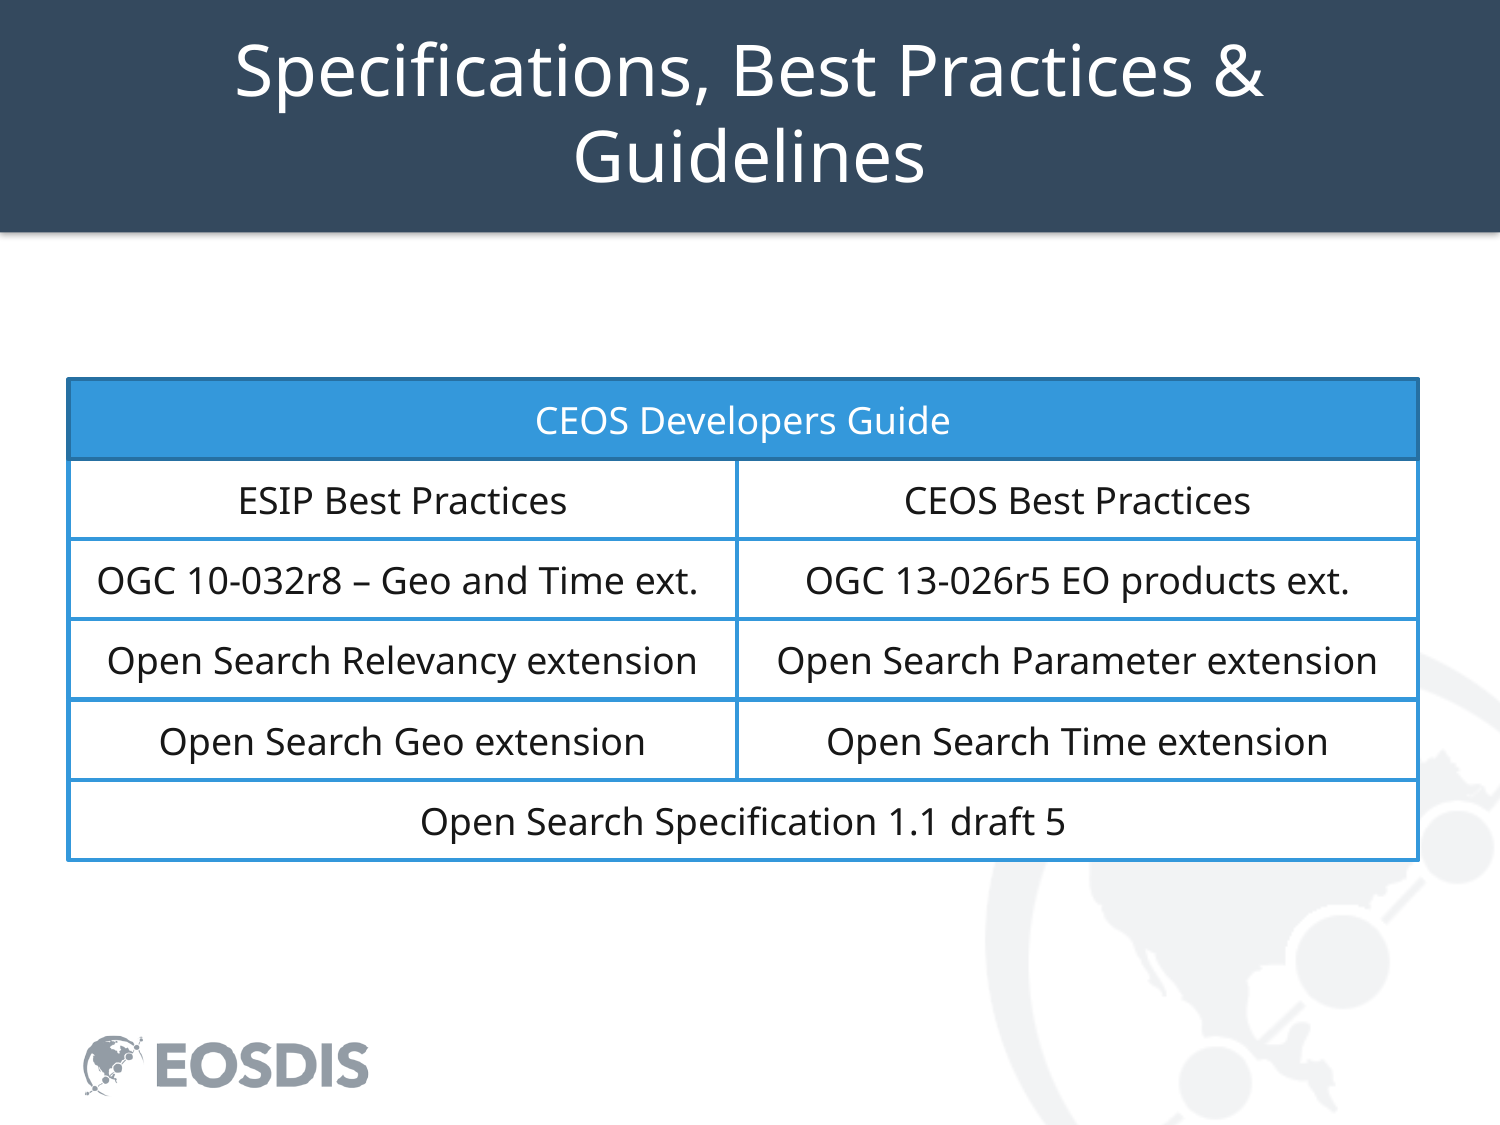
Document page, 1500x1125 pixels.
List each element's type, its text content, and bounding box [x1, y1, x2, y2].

text_box Open Search Specification 1.1 draft 5 [66, 782, 1420, 862]
text_box Open Search Relevancy extension [66, 621, 735, 701]
text_box OGC 10-032r8 – Geo and Time ext. [66, 546, 735, 621]
text_box OGC 13-026r5 EO products ext. [735, 546, 1420, 621]
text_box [68, 379, 1419, 540]
text_box Open Search Geo extension [66, 701, 735, 782]
text_box Open Search Parameter extension [735, 621, 1420, 701]
text_box Open Search Time extension [735, 701, 1420, 782]
text_box Specifications, Best Practices & Guidelines [74, 17, 1425, 205]
